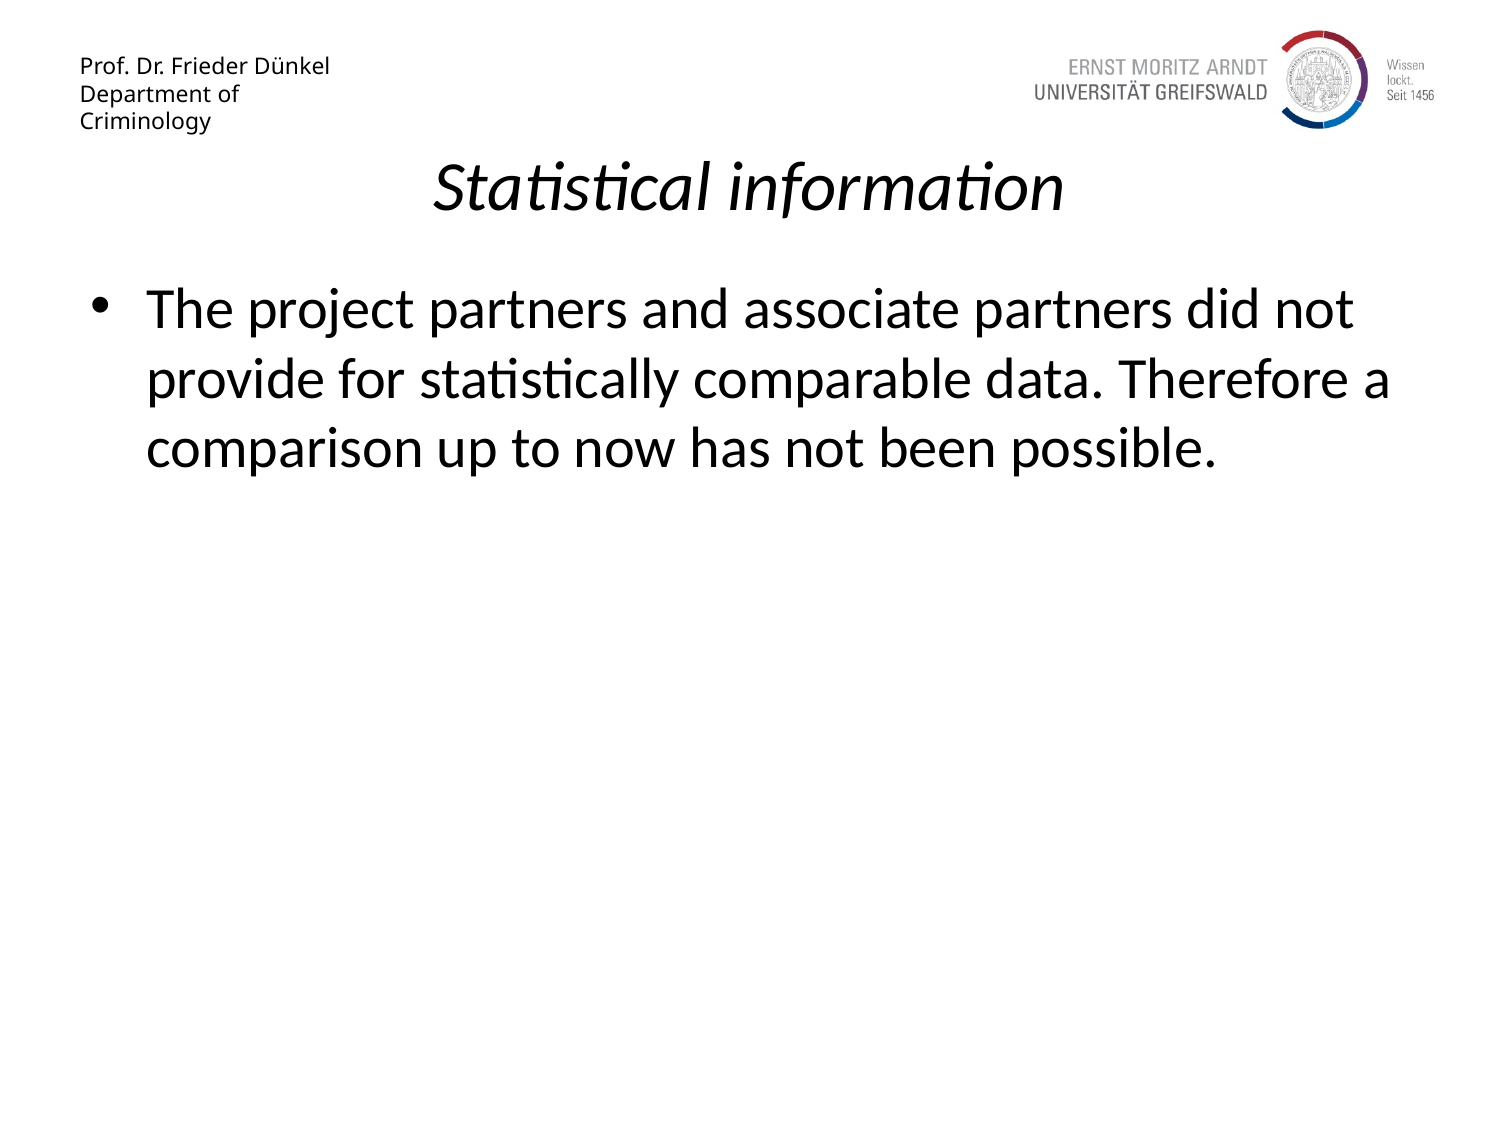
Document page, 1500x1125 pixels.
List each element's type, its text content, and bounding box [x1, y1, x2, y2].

picture [1020, 26, 1448, 133]
list The project partners and associate partners did not provide for statistically comparable data. Therefore a comparison up to now has not been possible. [75, 262, 1425, 1005]
title Statistical information [75, 132, 1425, 233]
text_box Prof. Dr. Frieder Dünkel Department of Criminology [64, 44, 361, 142]
